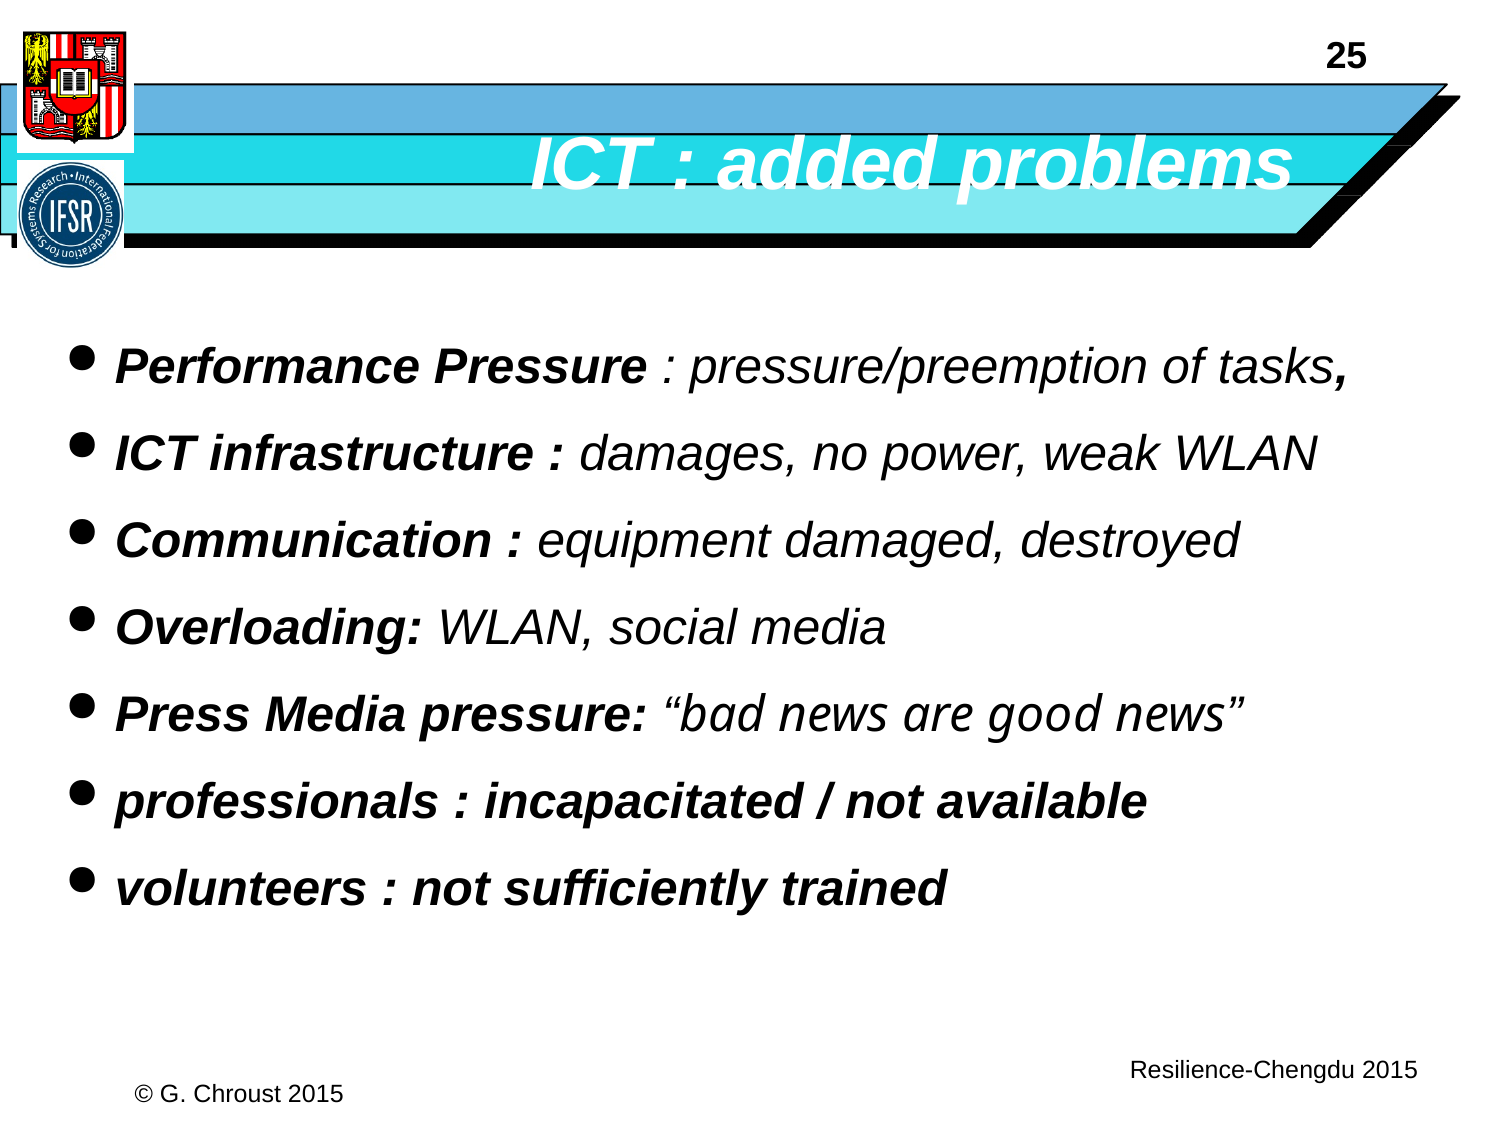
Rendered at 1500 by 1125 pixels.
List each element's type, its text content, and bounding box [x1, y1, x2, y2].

list Performance Pressure : pressure/preemption of tasks, ICT infrastructure : damages, no power, weak WLAN Communication : equipment damaged, destroyed Overloading: WLAN, social media Press Media pressure: “bad news are good news” professionals : incapacitated / not available volunteers : not sufficiently trained [53, 314, 1429, 1052]
picture [17, 160, 124, 268]
title ICT : added problems [136, 71, 1312, 260]
picture [17, 19, 134, 153]
